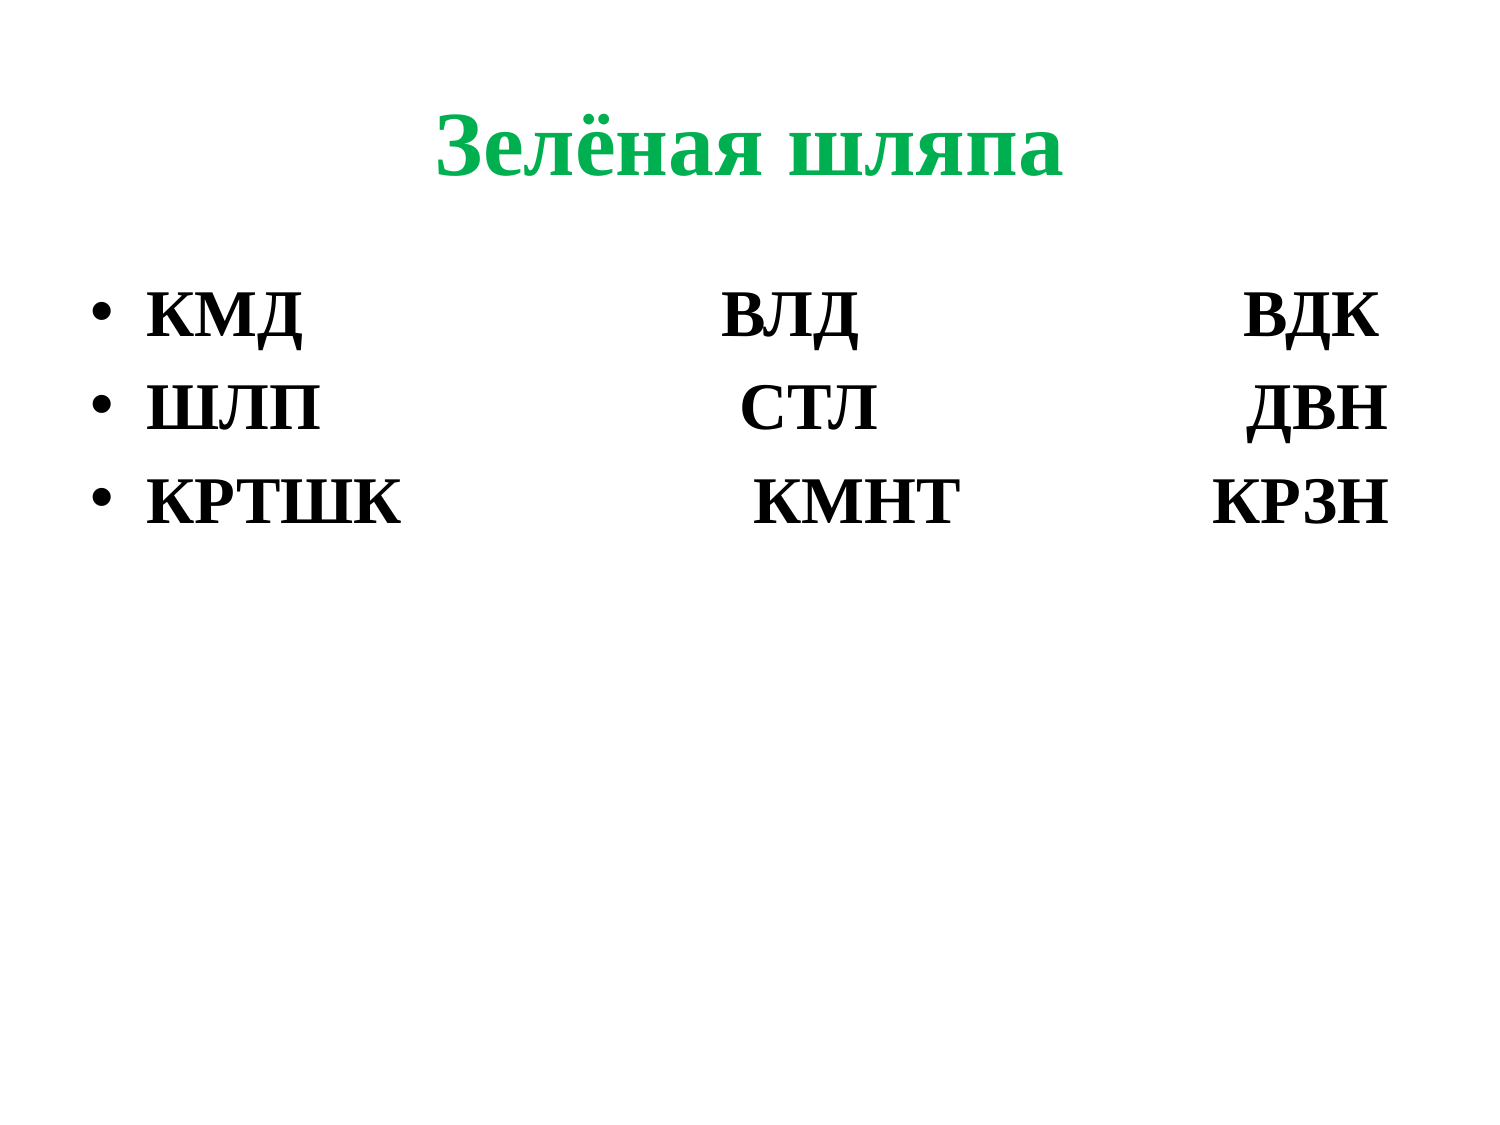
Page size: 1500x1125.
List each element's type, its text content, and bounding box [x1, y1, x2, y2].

list КМД ВЛД ВДК ШЛП СТЛ ДВН КРТШК КМНТ КРЗН [75, 262, 1425, 1005]
title Зелёная шляпа [75, 45, 1425, 233]
